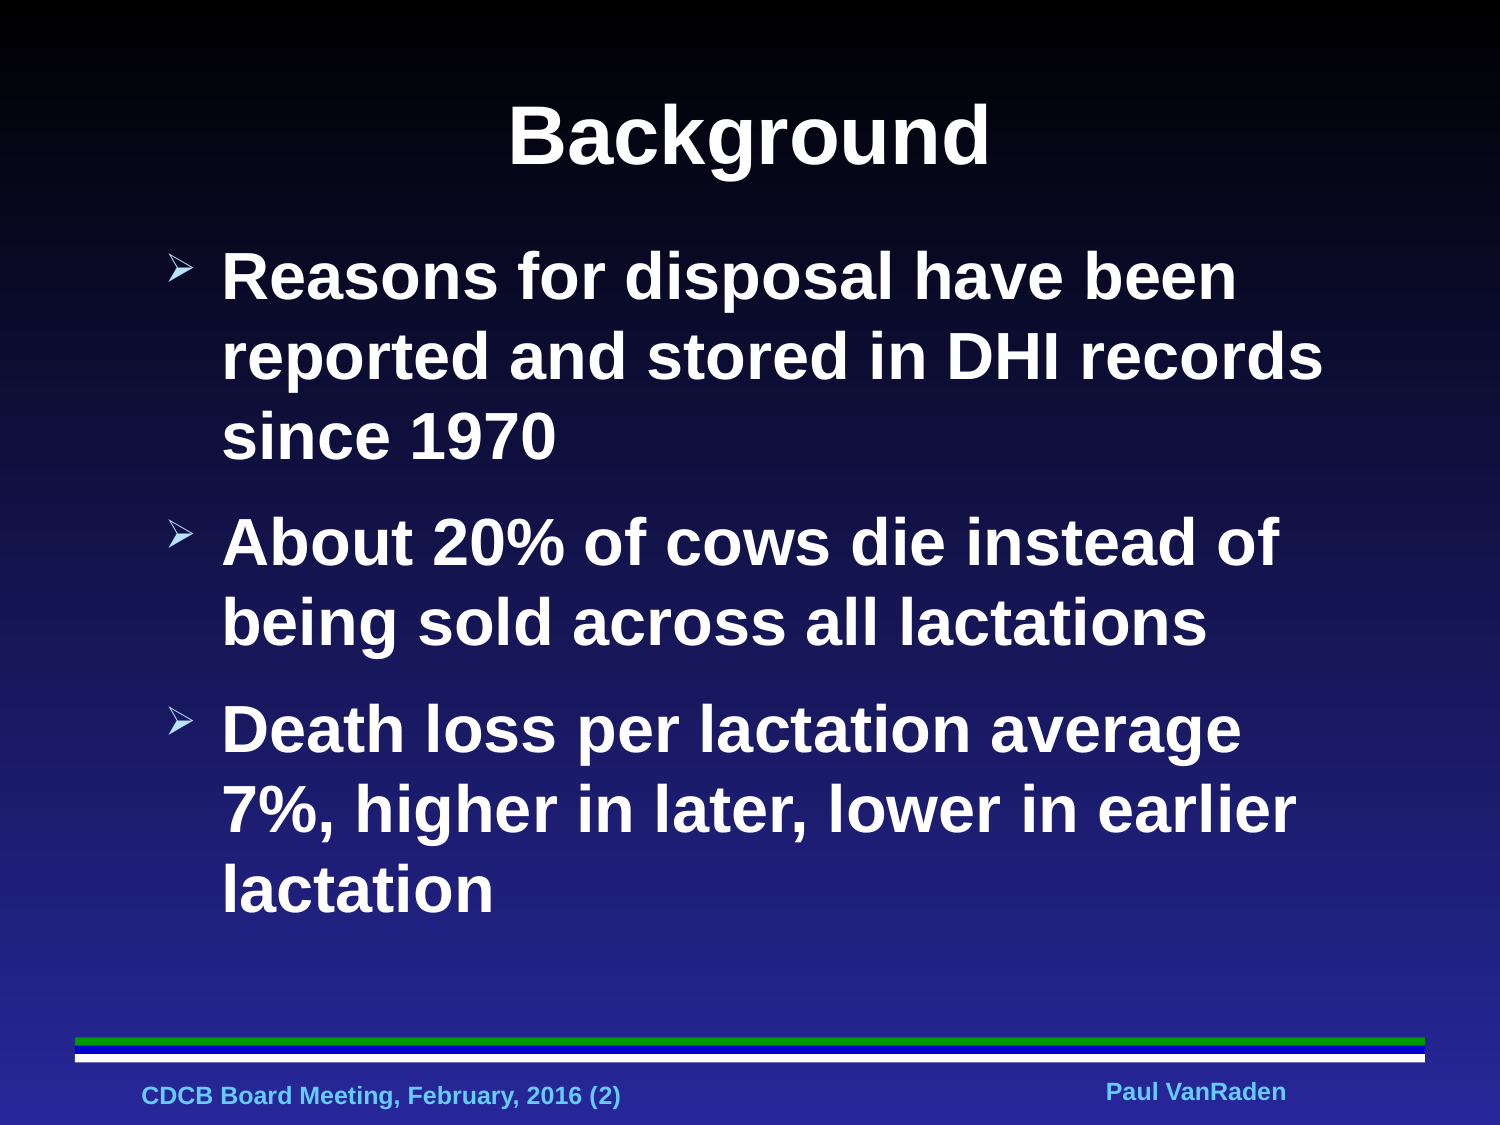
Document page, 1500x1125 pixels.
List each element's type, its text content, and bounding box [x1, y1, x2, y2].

list Reasons for disposal have been reported and stored in DHI records since 1970 About 20% of cows die instead of being sold across all lactations Death loss per lactation average 7%, higher in later, lower in earlier lactation [149, 226, 1351, 901]
title Background [37, 37, 1463, 226]
